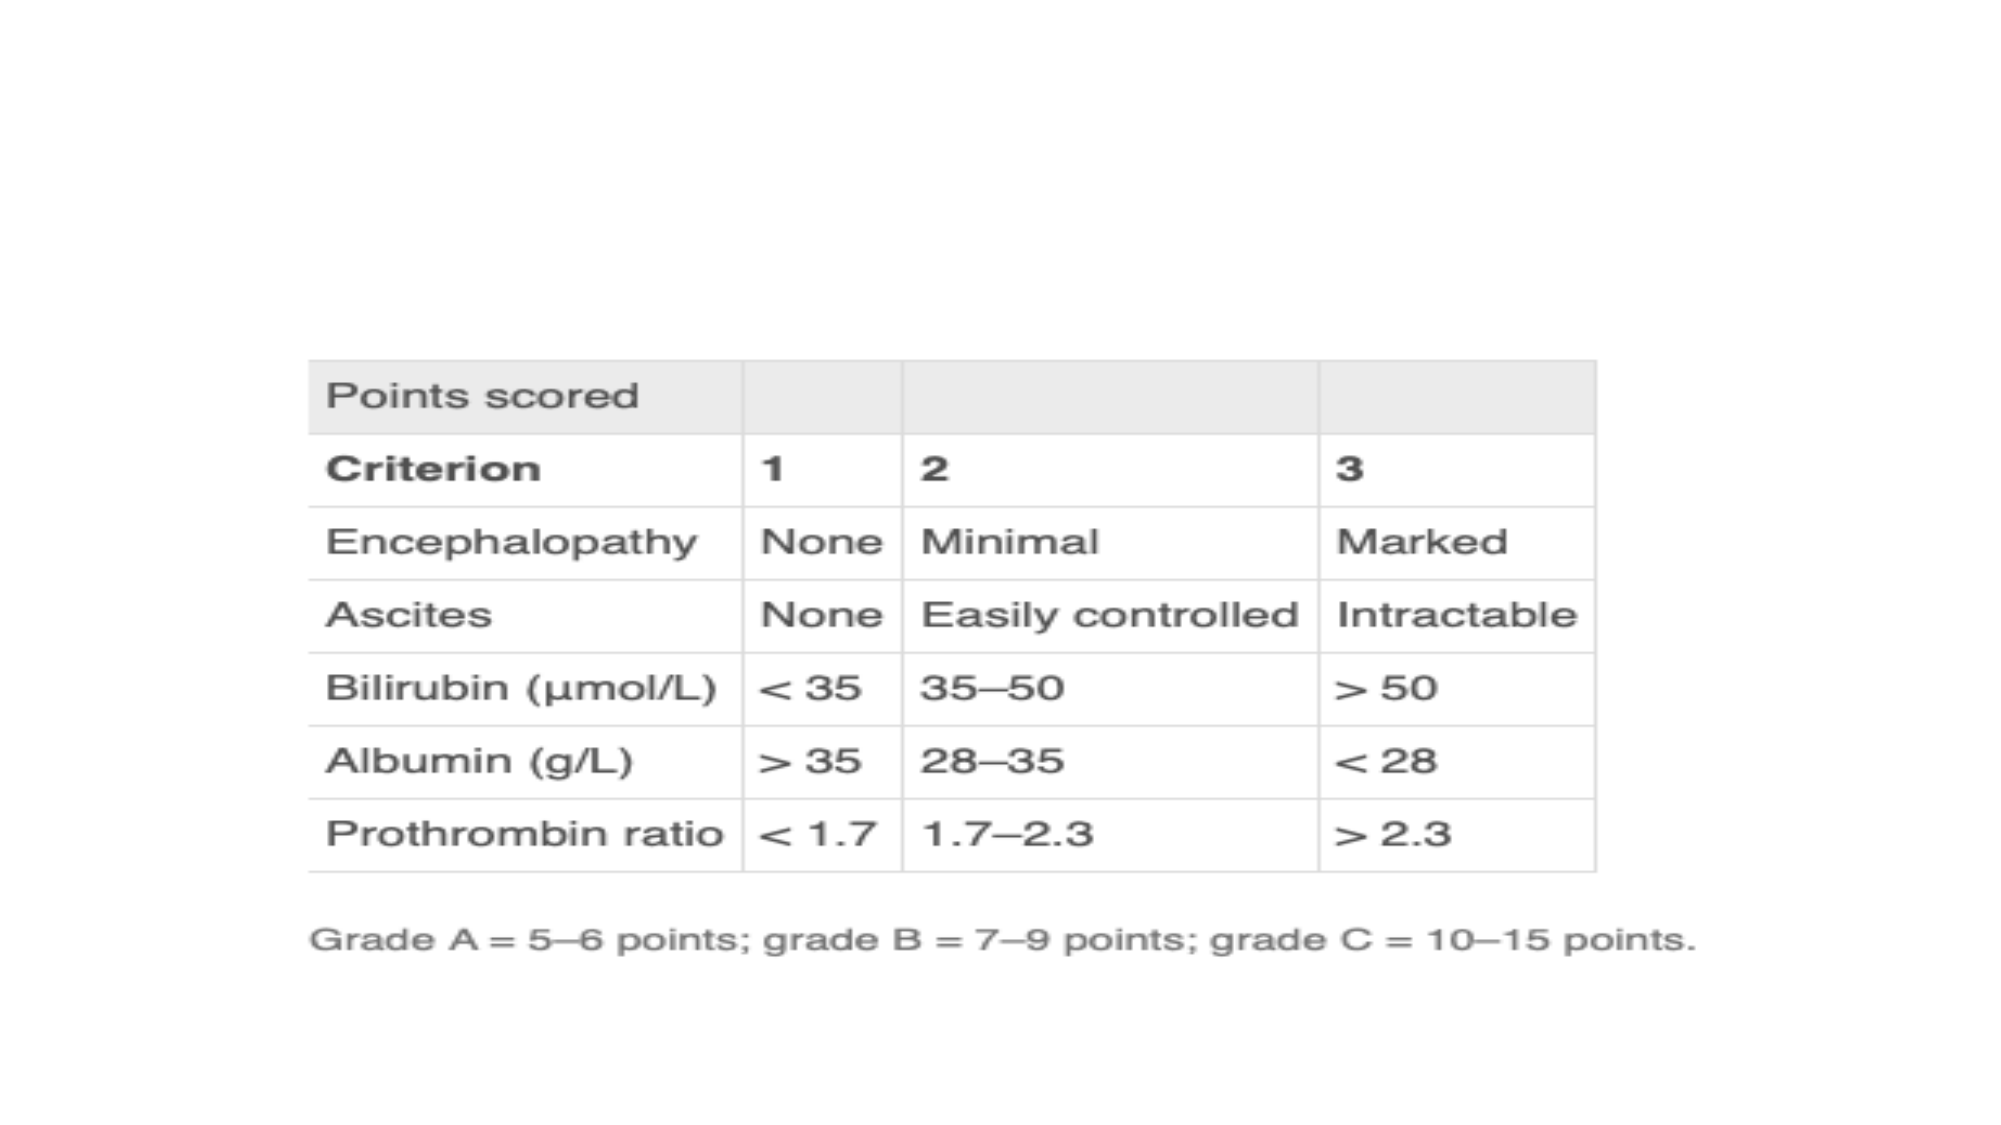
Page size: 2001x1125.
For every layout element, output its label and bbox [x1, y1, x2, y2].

list [299, 352, 1709, 961]
